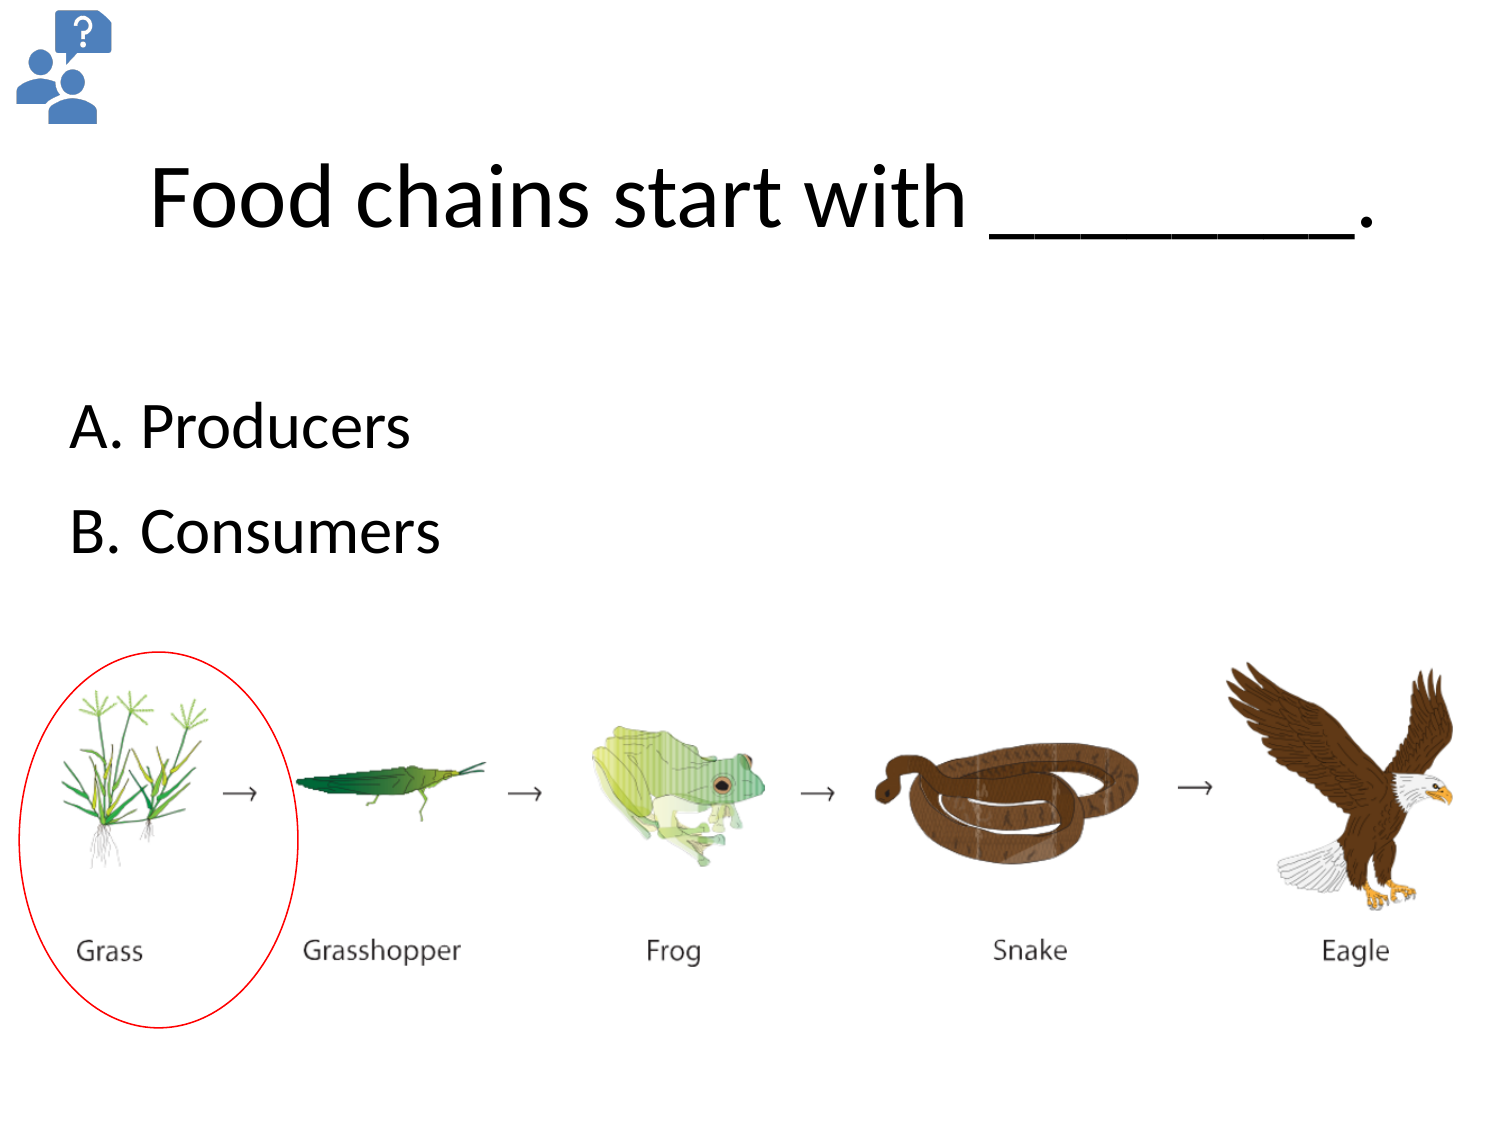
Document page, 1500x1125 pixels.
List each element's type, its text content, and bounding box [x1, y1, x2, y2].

title Food chains start with ________. [89, 70, 1441, 312]
text_box [19, 786, 25, 894]
text_box [90, 1004, 227, 1028]
picture [30, 645, 1481, 995]
text_box Producers Consumers [50, 361, 1099, 643]
text_box [0, 0, 128, 135]
